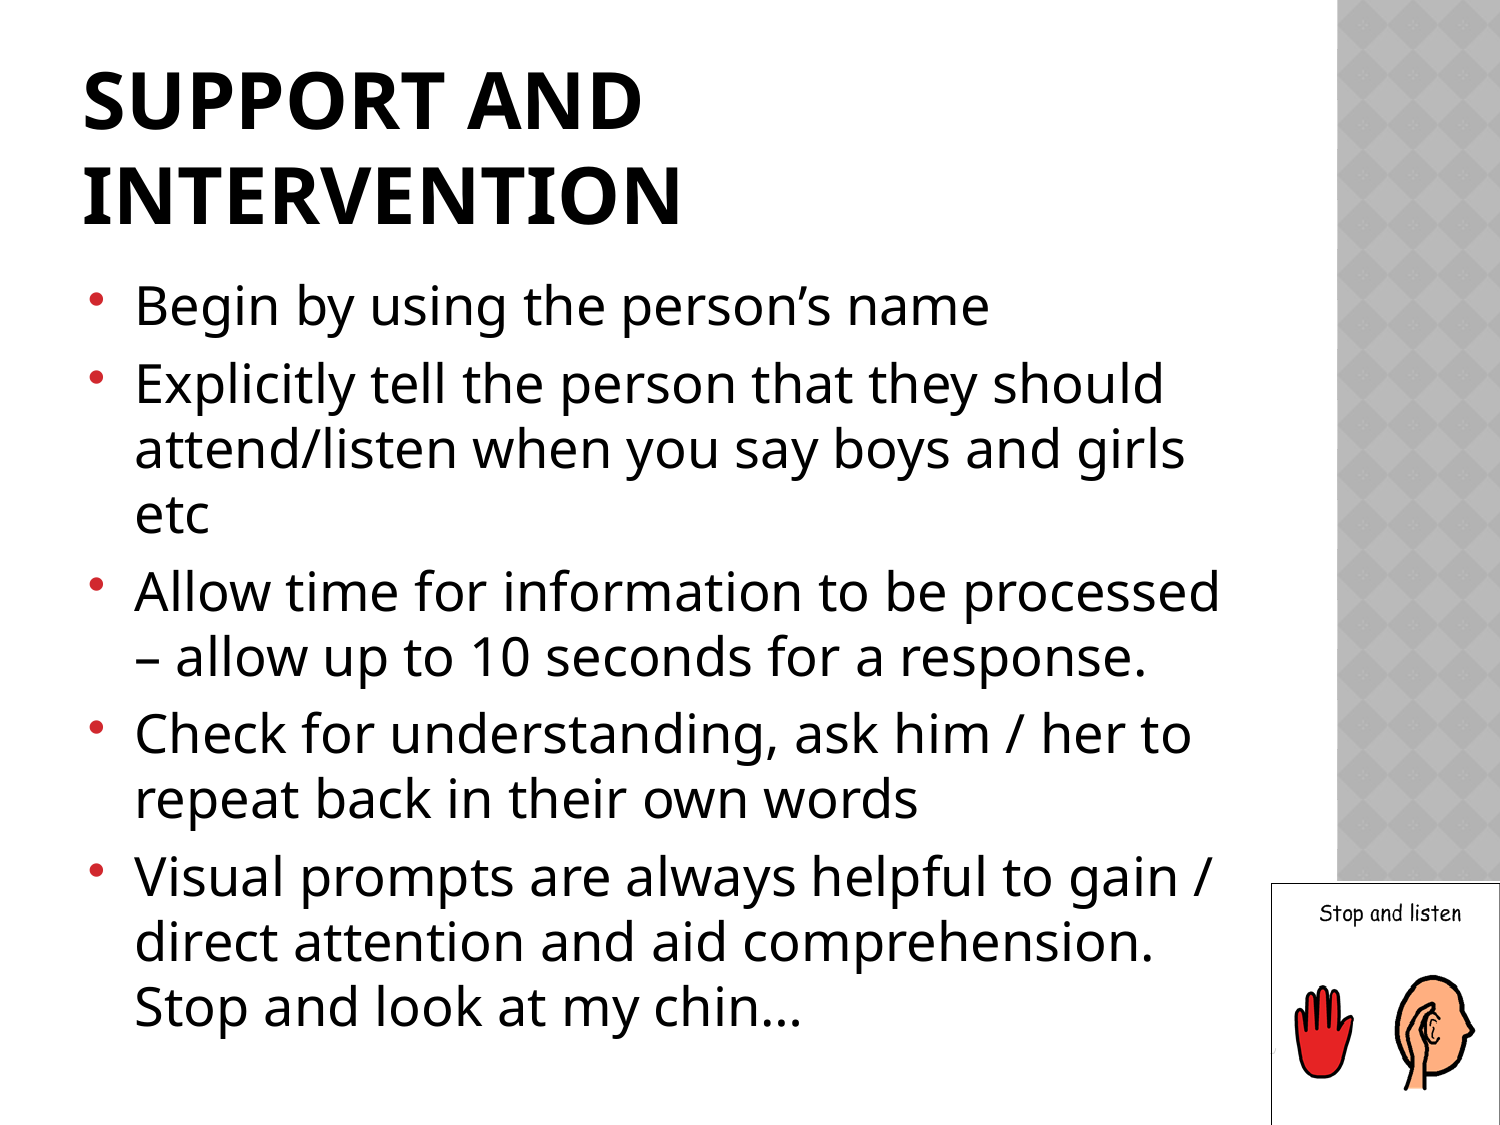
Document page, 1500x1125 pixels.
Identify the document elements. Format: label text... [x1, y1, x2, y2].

title Support and Intervention [75, 52, 1263, 240]
picture [1269, 880, 1500, 1125]
list Begin by using the person’s name Explicitly tell the person that they should attend/listen when you say boys and girls etc Allow time for information to be processed – allow up to 10 seconds for a response. Check for understanding, ask him / her to repeat back in their own words Visual prompts are always helpful to gain / direct attention and aid comprehension. Stop and look at my chin… [75, 264, 1263, 1059]
